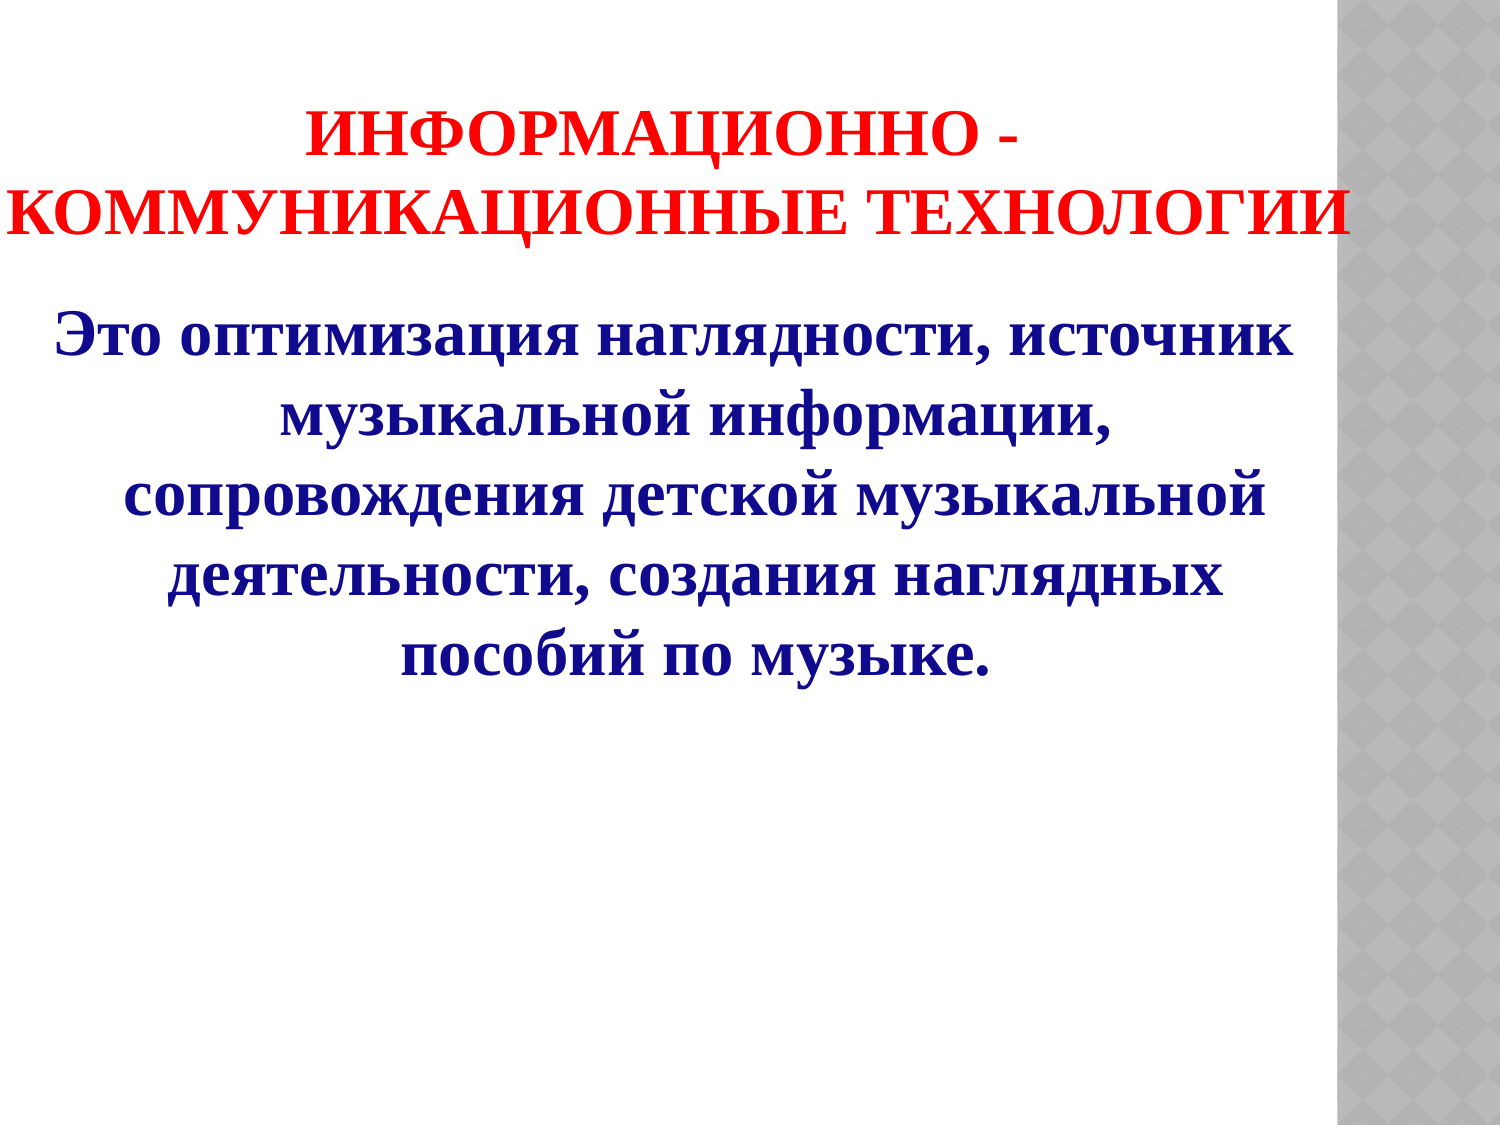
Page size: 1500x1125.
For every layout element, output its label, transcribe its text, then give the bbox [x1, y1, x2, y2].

title Информационно - коммуникационные технологии [0, 70, 1383, 329]
list Это оптимизация наглядности, источник музыкальной информации, сопровождения детской музыкальной деятельности, создания наглядных пособий по музыке. [23, 281, 1325, 1059]
